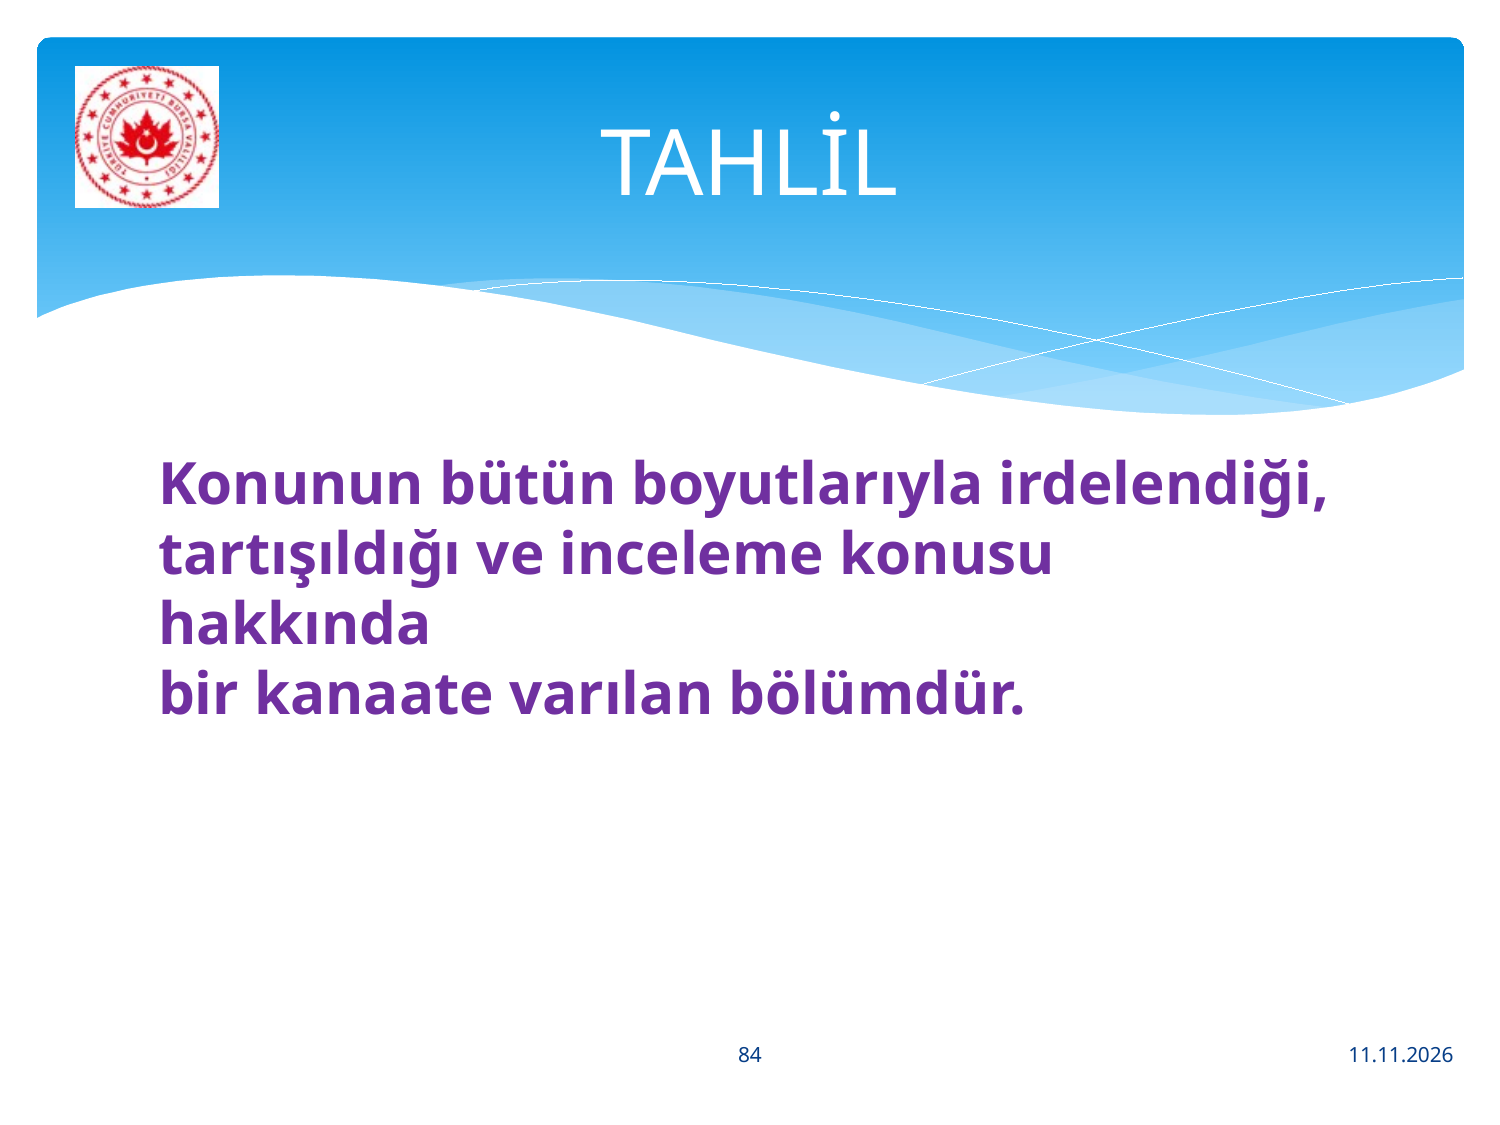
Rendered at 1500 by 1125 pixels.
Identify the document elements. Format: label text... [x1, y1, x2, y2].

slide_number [847, 1025, 1469, 1086]
picture [74, 67, 219, 209]
list Konunun bütün boyutlarıyla irdelendiği, tartışıldığı ve inceleme konusu hakkında bir kanaate varılan bölümdür. [143, 438, 1359, 1005]
slide_number 84 [654, 1025, 846, 1086]
title TAHLİL [75, 55, 1425, 261]
